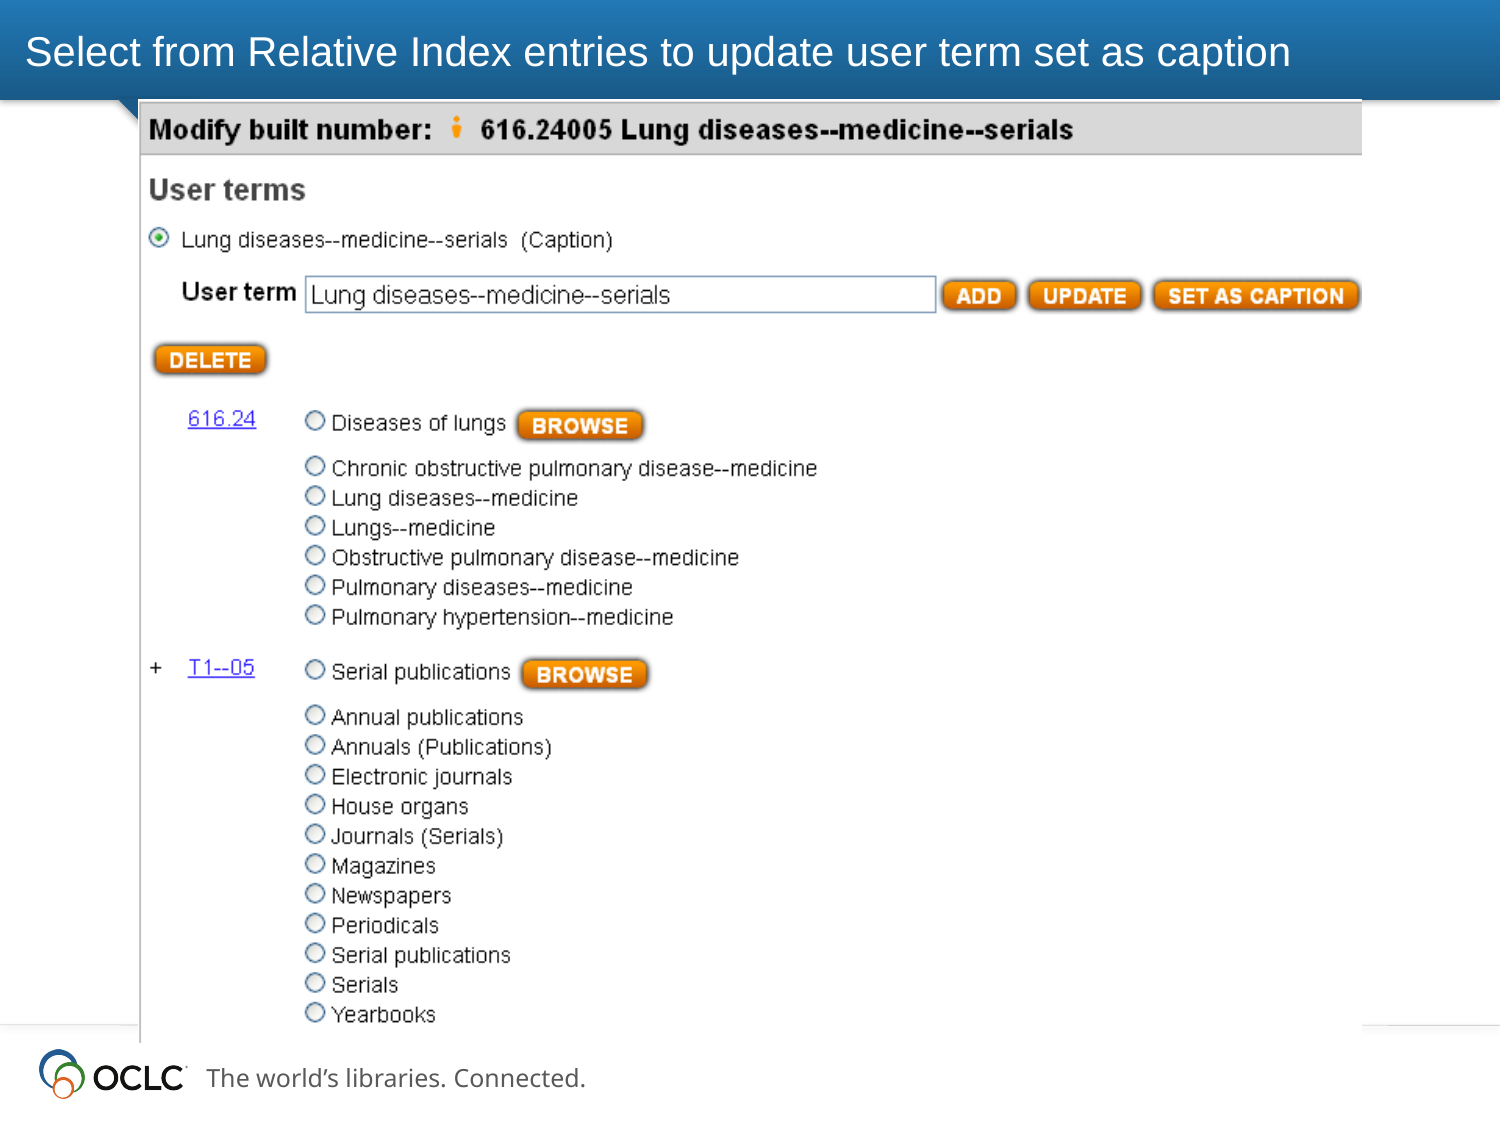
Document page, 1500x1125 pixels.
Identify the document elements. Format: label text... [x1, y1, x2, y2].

picture [39, 1049, 188, 1099]
picture [138, 99, 1362, 1043]
title Select from Relative Index entries to update user term set as caption [24, 0, 1426, 101]
